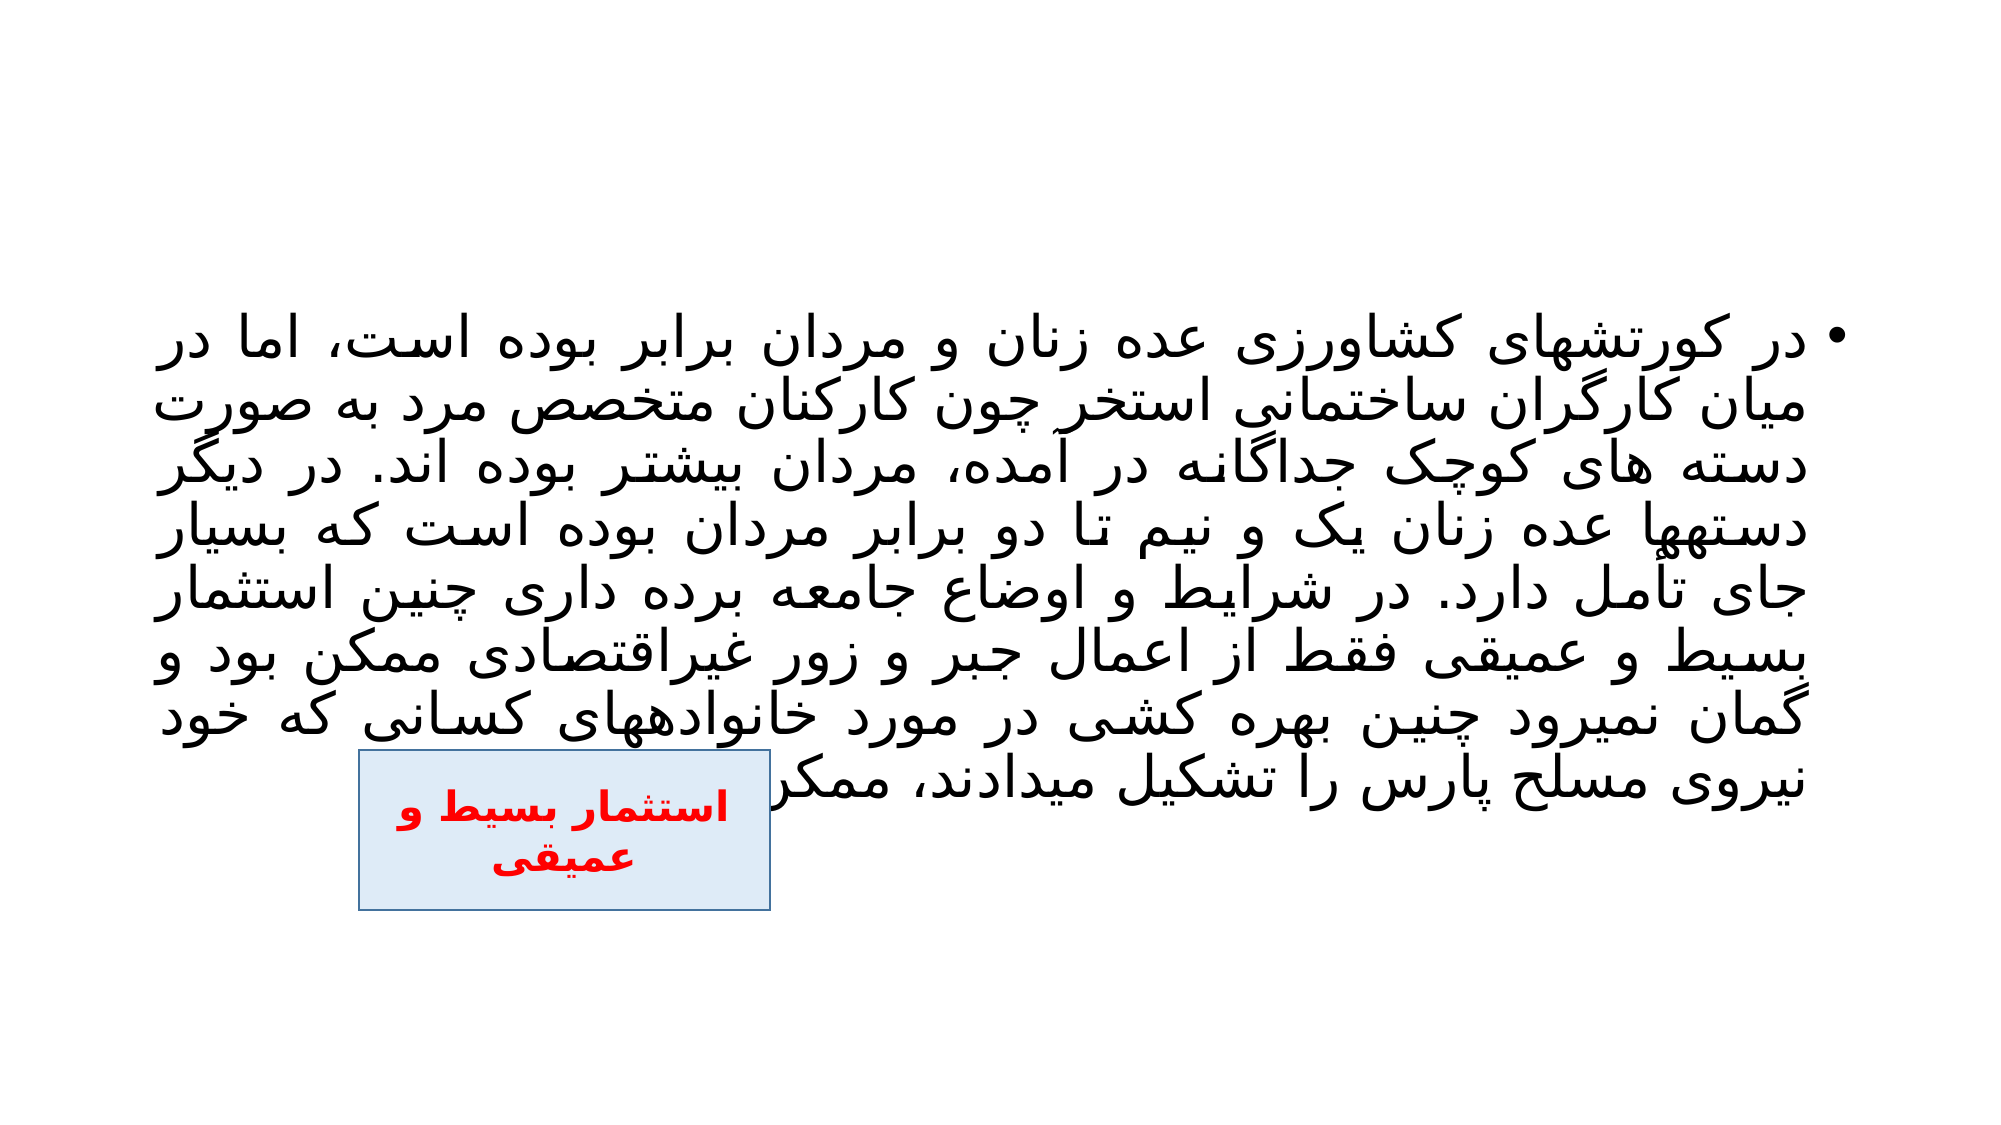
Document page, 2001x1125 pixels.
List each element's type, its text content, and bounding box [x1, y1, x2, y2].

text_box استثمار بسیط و عمیقی [358, 749, 771, 911]
list در کورتشهای کشاورزی عده زنان و مردان برابر بوده است، اما در میان کارگران ساختمانی استخر چون کارکنان متخصص مرد به صورت دسته های کوچک جداگانه در آمده، مردان بیشتر بوده اند. در ديگر دستهها عده زنان يک و نیم تا دو برابر مردان بوده است که بسیار جای تأمل دارد. در شرايط و اوضاع جامعه برده داری چنین استثمار بسیط و عمیقی فقط از اعمال جبر و زور غیراقتصادی ممکن بود و گمان نمیرود چنین بهره کشی در مورد خانوادههای کسانی که خود نیروی مسلح پارس را تشکیل میدادند، ممکن بوده است [137, 299, 1863, 1014]
